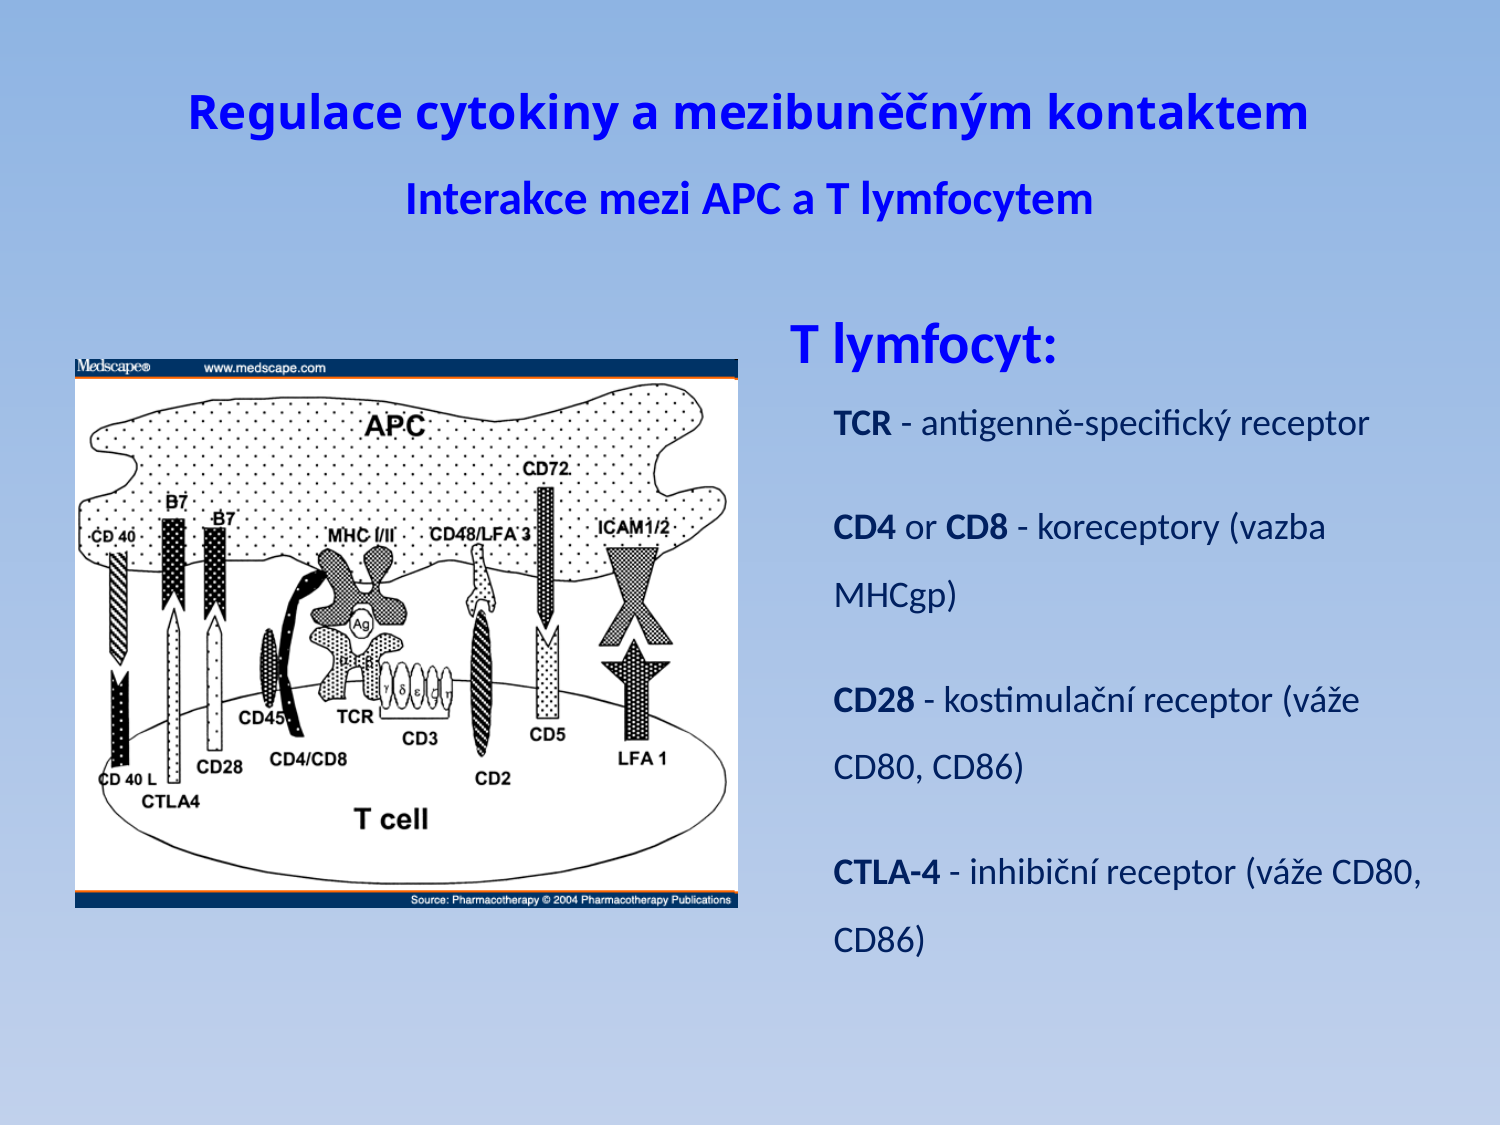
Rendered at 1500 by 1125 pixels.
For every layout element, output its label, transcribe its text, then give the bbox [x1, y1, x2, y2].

list T lymfocyt: TCR - antigenně-specifický receptor CD4 or CD8 - koreceptory (vazba MHCgp) CD28 - kostimulační receptor (váže CD80, CD86) CTLA-4 - inhibiční receptor (váže CD80, CD86) [762, 262, 1465, 1005]
title Regulace cytokiny a mezibuněčným kontaktem Interakce mezi APC a T lymfocytem [75, 45, 1425, 233]
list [74, 359, 738, 908]
